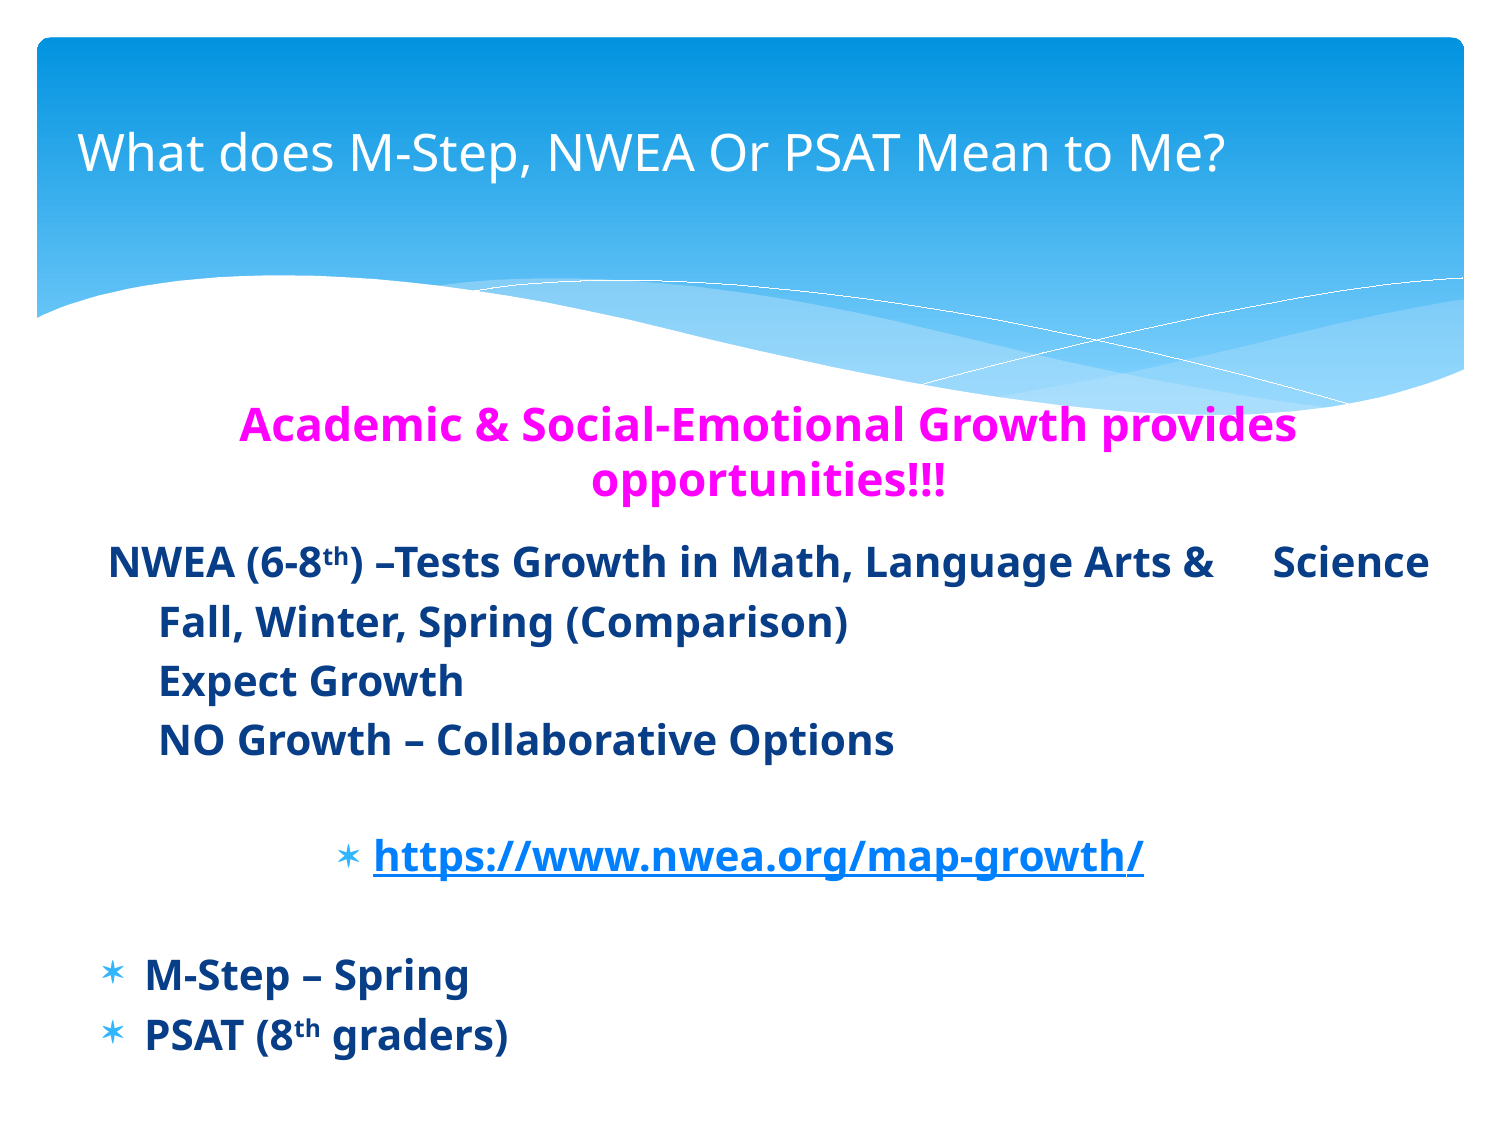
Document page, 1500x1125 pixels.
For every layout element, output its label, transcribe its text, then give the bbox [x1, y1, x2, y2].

list Academic & Social-Emotional Growth provides opportunities!!! NWEA (6-8th) –Tests Growth in Math, Language Arts & Science Fall, Winter, Spring (Comparison) Expect Growth NO Growth – Collaborative Options https://www.nwea.org/map-growth/ M-Step – Spring PSAT (8th graders) [87, 387, 1450, 1100]
title What does M-Step, NWEA Or PSAT Mean to Me? [62, 112, 1413, 320]
